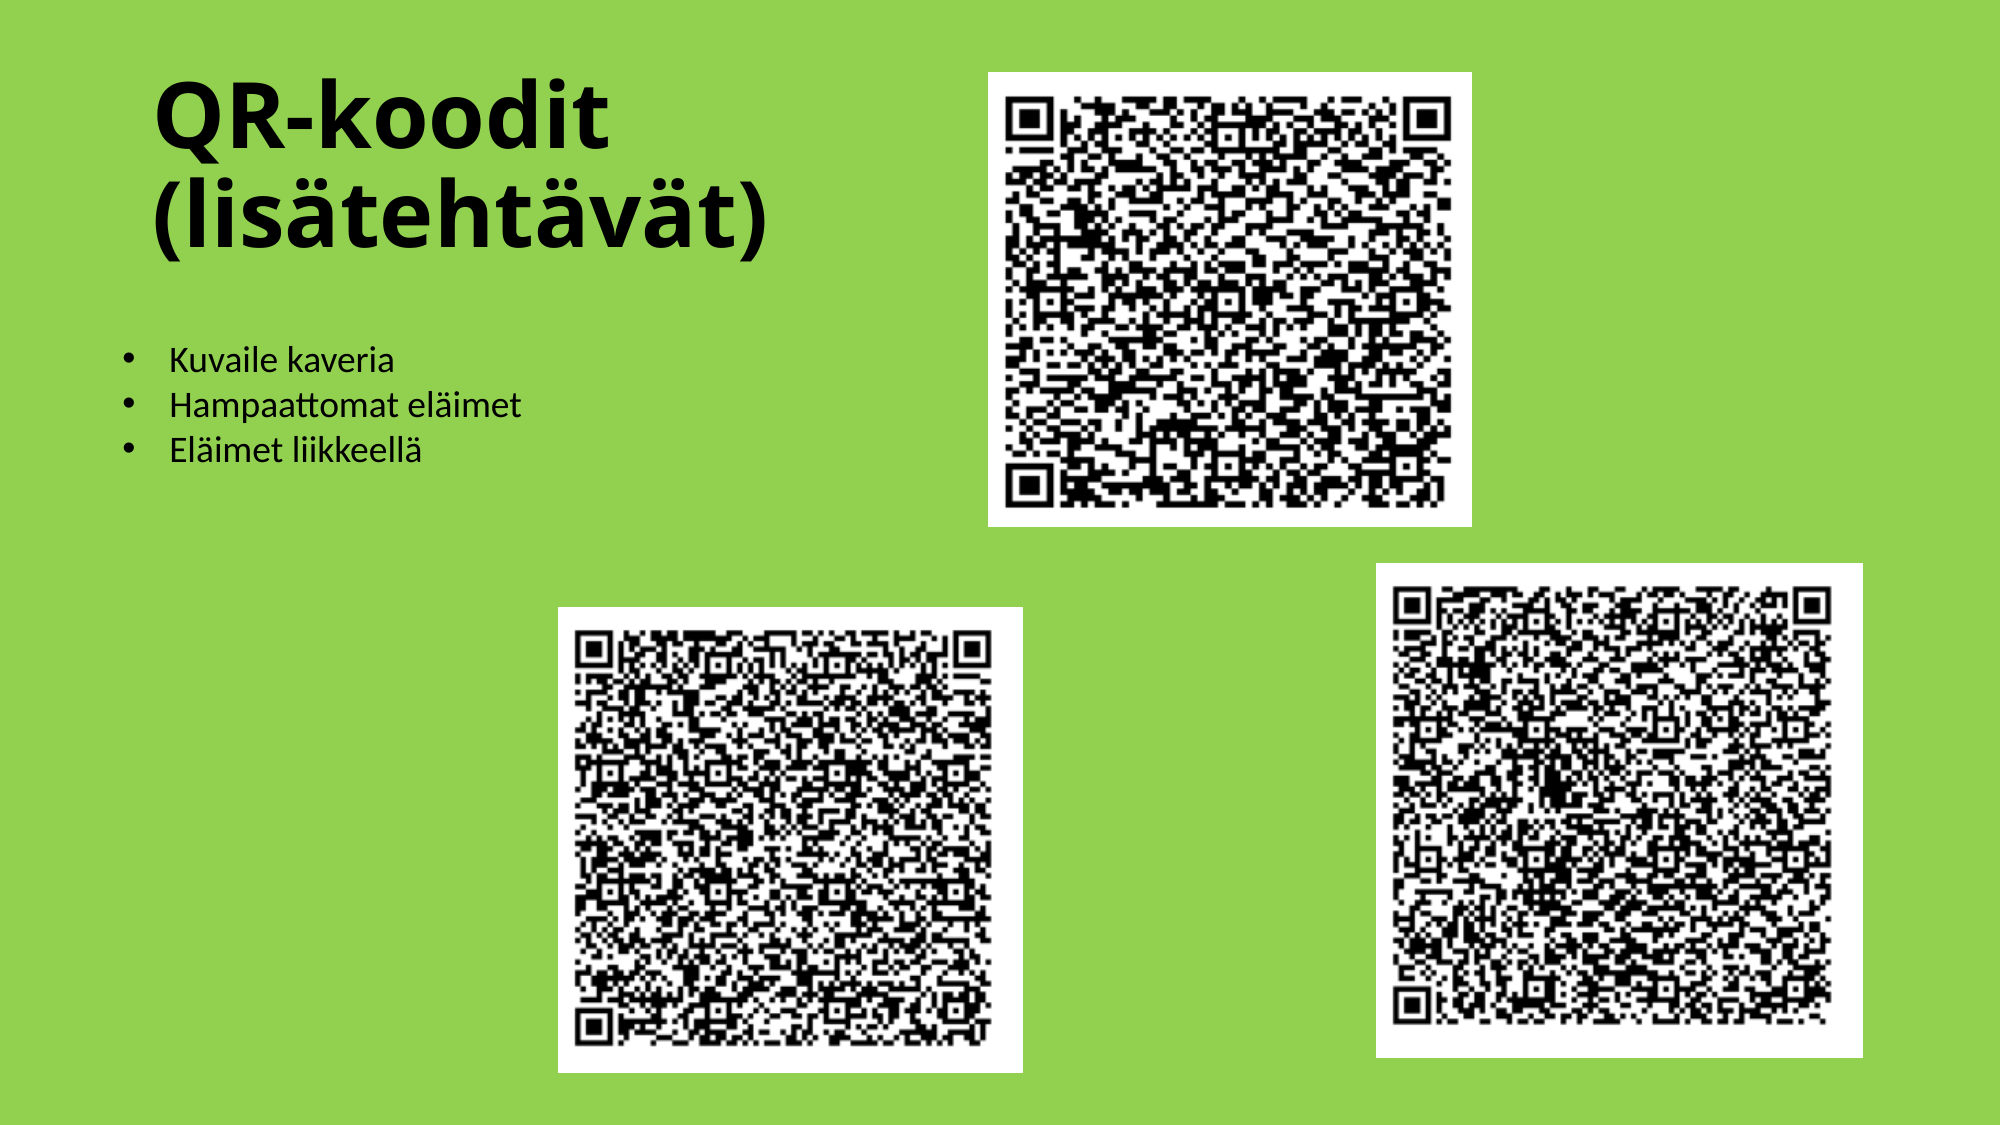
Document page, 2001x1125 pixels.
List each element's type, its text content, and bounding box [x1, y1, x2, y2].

title QR-koodit (lisätehtävät) [137, 59, 953, 278]
picture [558, 607, 1023, 1073]
picture [987, 72, 1472, 527]
text_box Kuvaile kaveria Hampaattomat eläimet Eläimet liikkeellä [107, 327, 839, 523]
picture [1376, 563, 1863, 1058]
